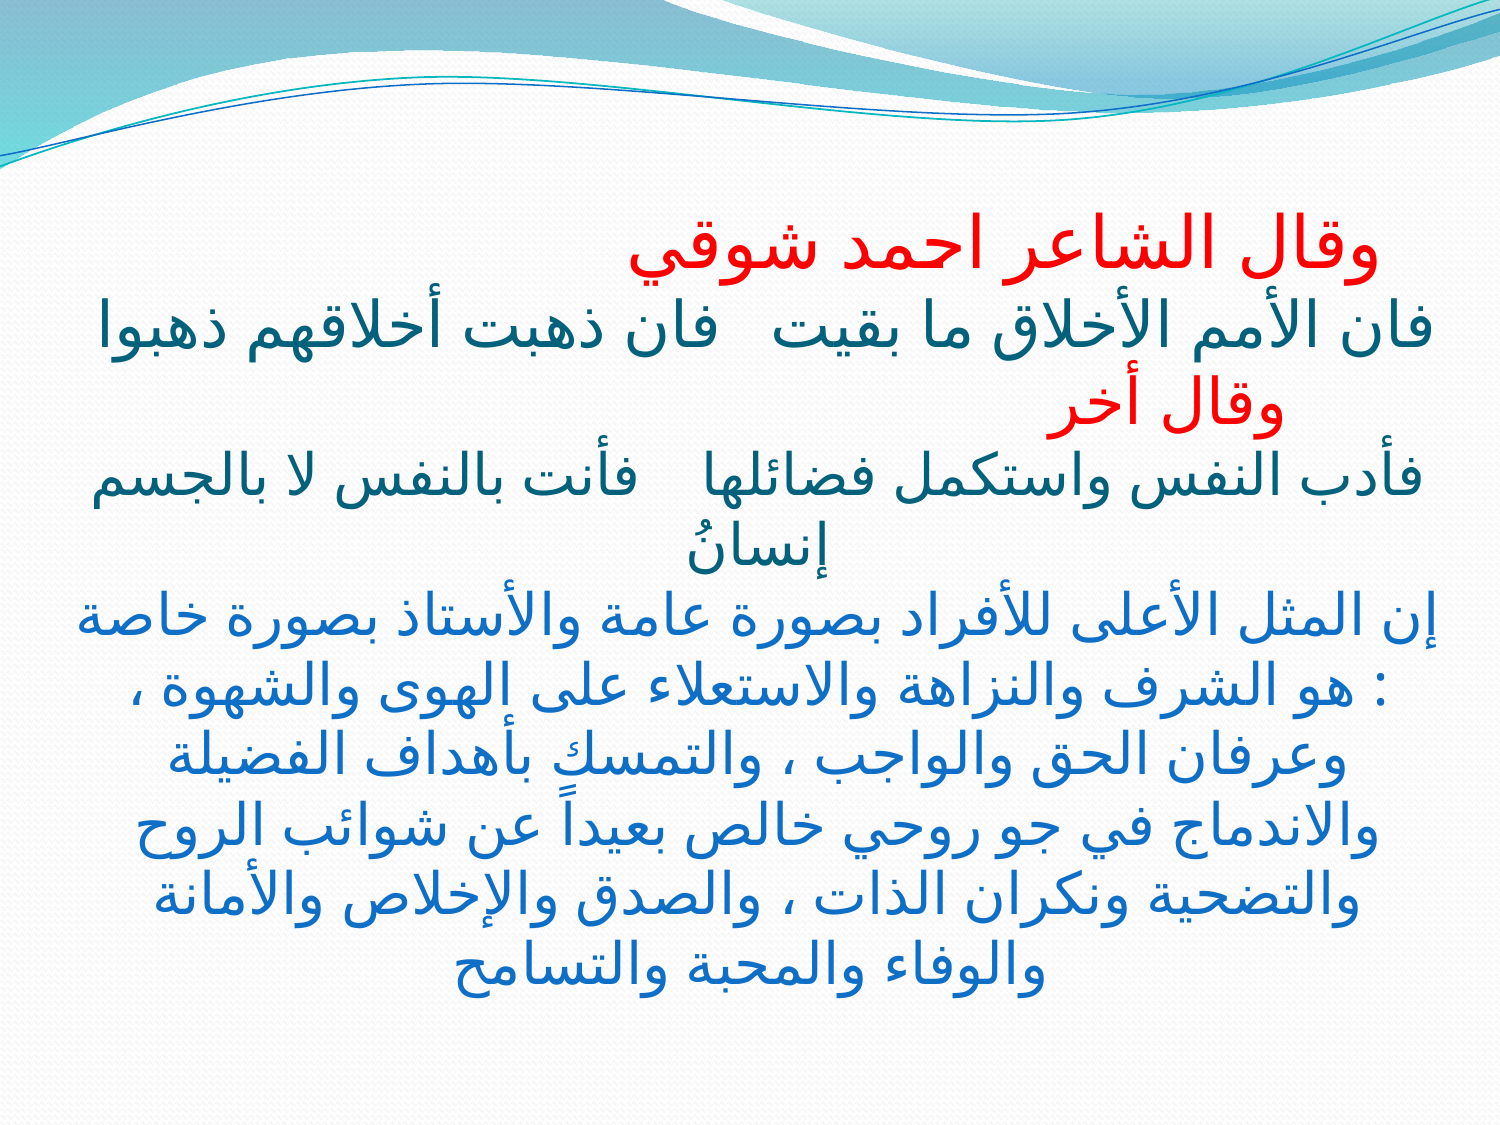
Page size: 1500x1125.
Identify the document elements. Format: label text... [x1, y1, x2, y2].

title وقال الشاعر احمد شوقي فان الأمم الأخلاق ما بقيت فان ذهبت أخلاقهم ذهبوا وقال أخر فأدب النفس واستكمل فضائلها فأنت بالنفس لا بالجسم إنسانُ إن المثل الأعلى للأفراد بصورة عامة والأستاذ بصورة خاصة : هو الشرف والنزاهة والاستعلاء على الهوى والشهوة ، وعرفان الحق والواجب ، والتمسك بأهداف الفضيلة والاندماج في جو روحي خالص بعيداً عن شوائب الروح والتضحية ونكران الذات ، والصدق والإخلاص والأمانة والوفاء والمحبة والتسامح [75, 115, 1442, 1067]
